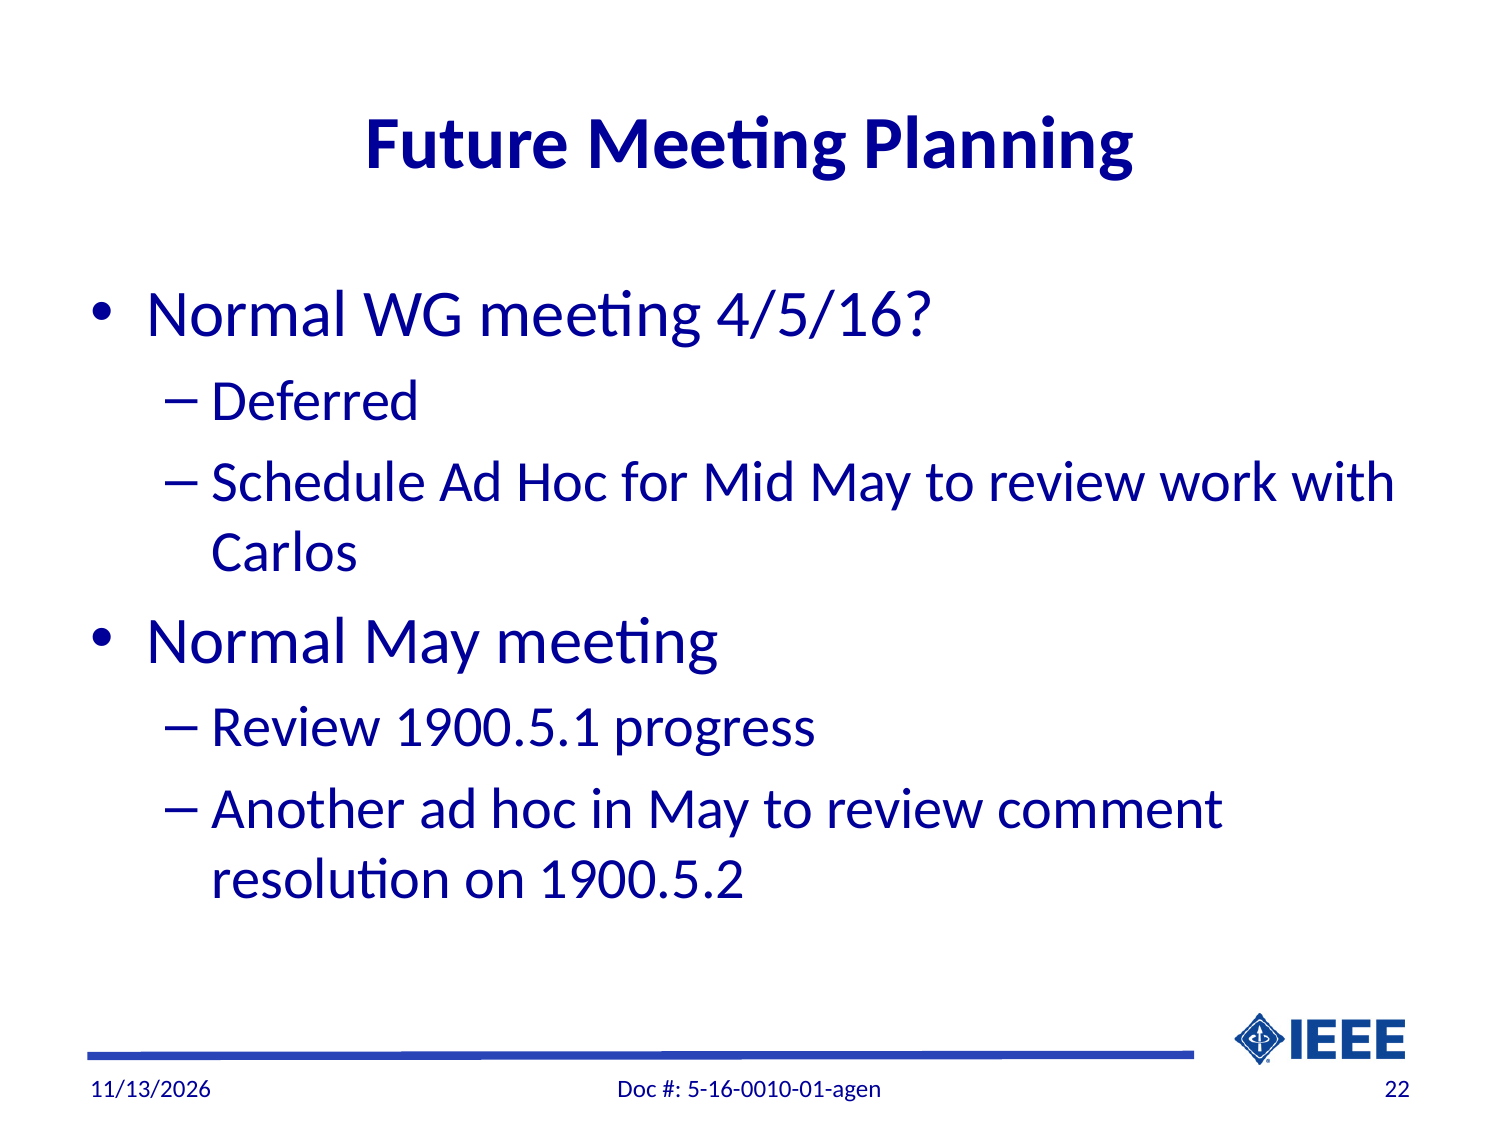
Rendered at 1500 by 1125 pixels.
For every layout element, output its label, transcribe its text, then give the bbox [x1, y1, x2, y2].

footer Doc #: 5-16-0010-01-agen [512, 1057, 988, 1118]
slide_number 22 [1074, 1057, 1425, 1118]
list Normal WG meeting 4/5/16? Deferred Schedule Ad Hoc for Mid May to review work with Carlos Normal May meeting Review 1900.5.1 progress Another ad hoc in May to review comment resolution on 1900.5.2 [75, 262, 1425, 1005]
picture [1231, 1011, 1406, 1057]
title Future Meeting Planning [75, 45, 1425, 233]
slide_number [75, 1057, 425, 1118]
